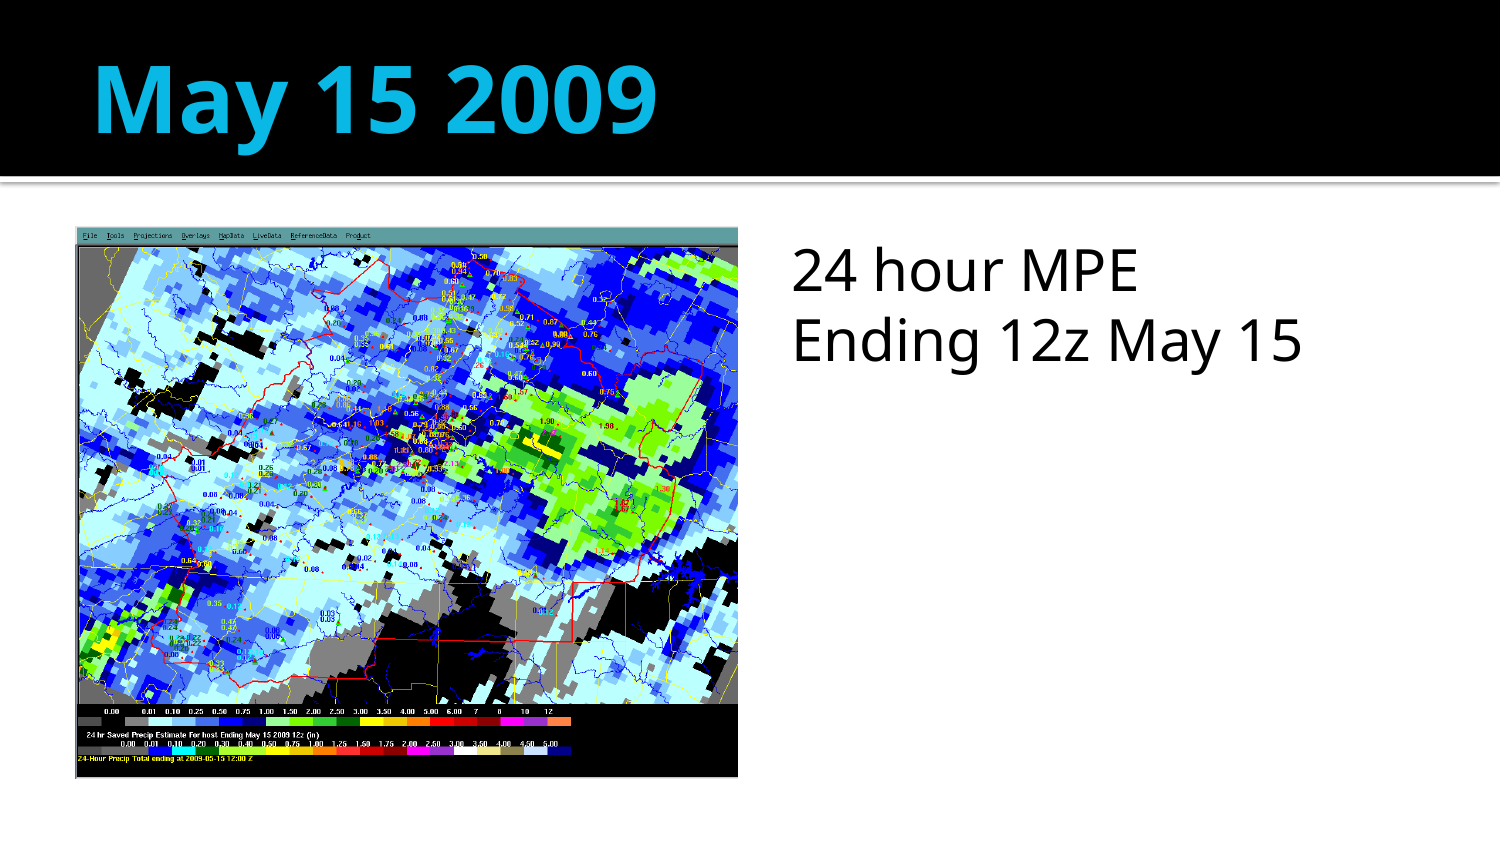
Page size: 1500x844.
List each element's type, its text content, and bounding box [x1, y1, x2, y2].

title May 15 2009 [75, 18, 1425, 173]
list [74, 226, 738, 779]
list 24 hour MPE Ending 12z May 15 [762, 217, 1426, 788]
